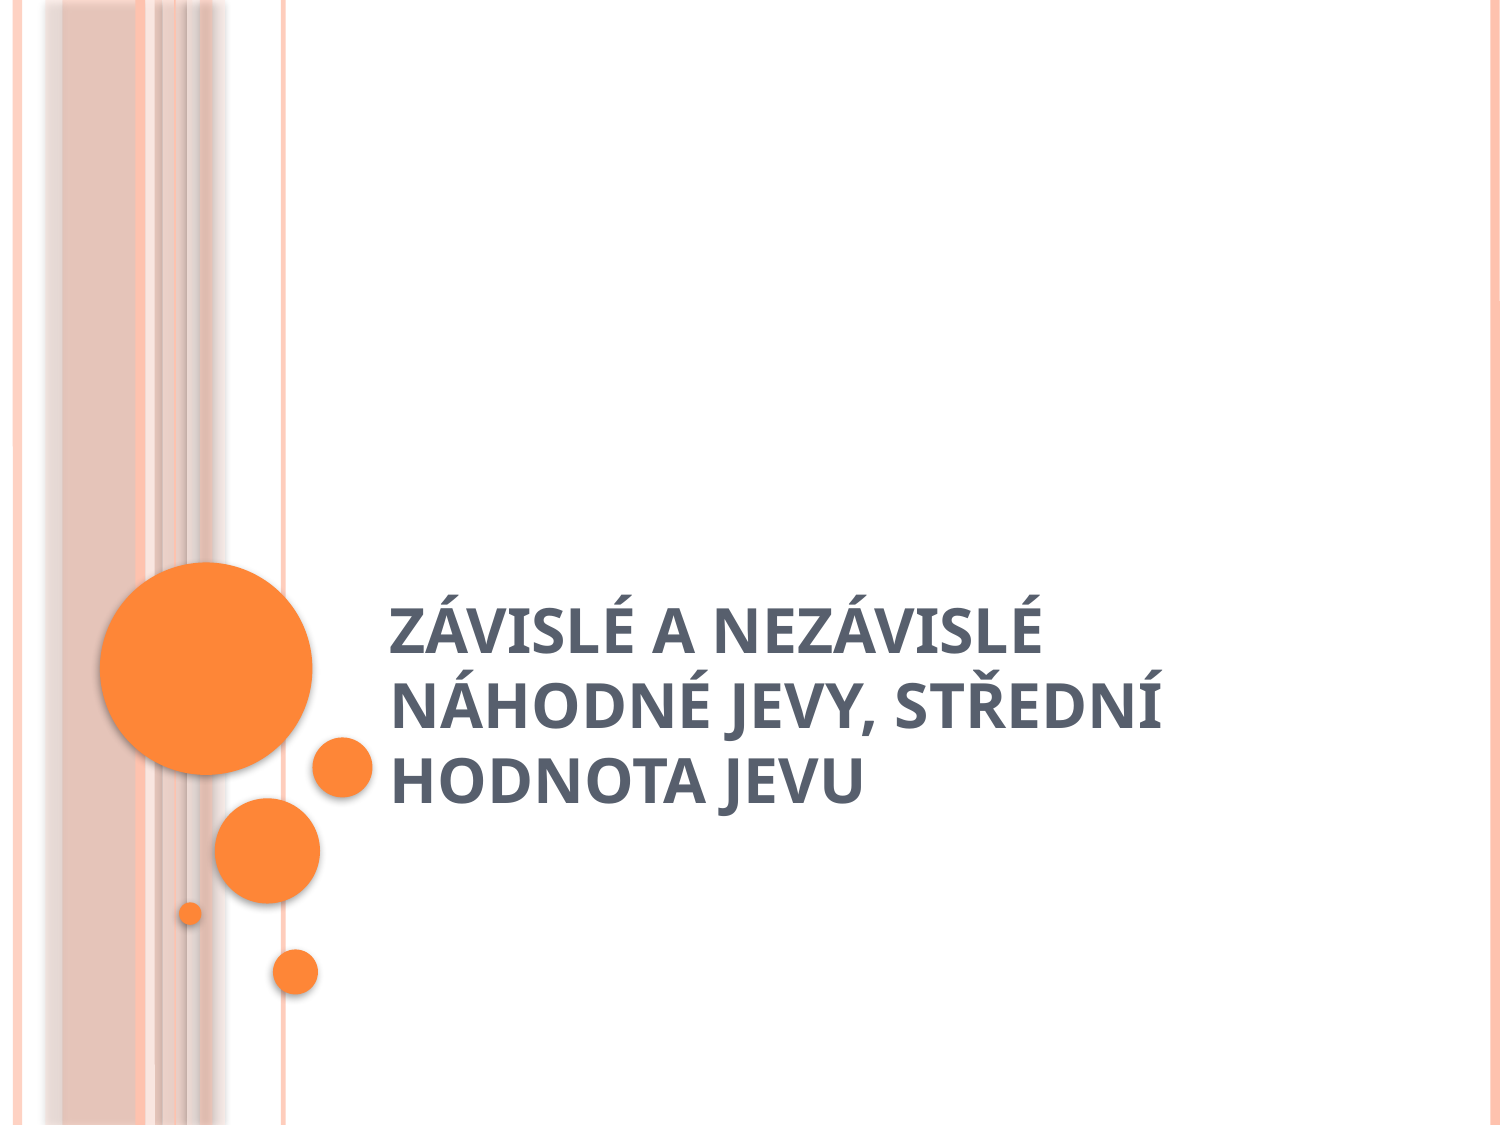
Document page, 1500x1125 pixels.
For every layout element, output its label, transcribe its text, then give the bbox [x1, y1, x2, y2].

title Závislé a nezávislé náhodné jevy, Střední hodnota jevu [375, 512, 1388, 824]
